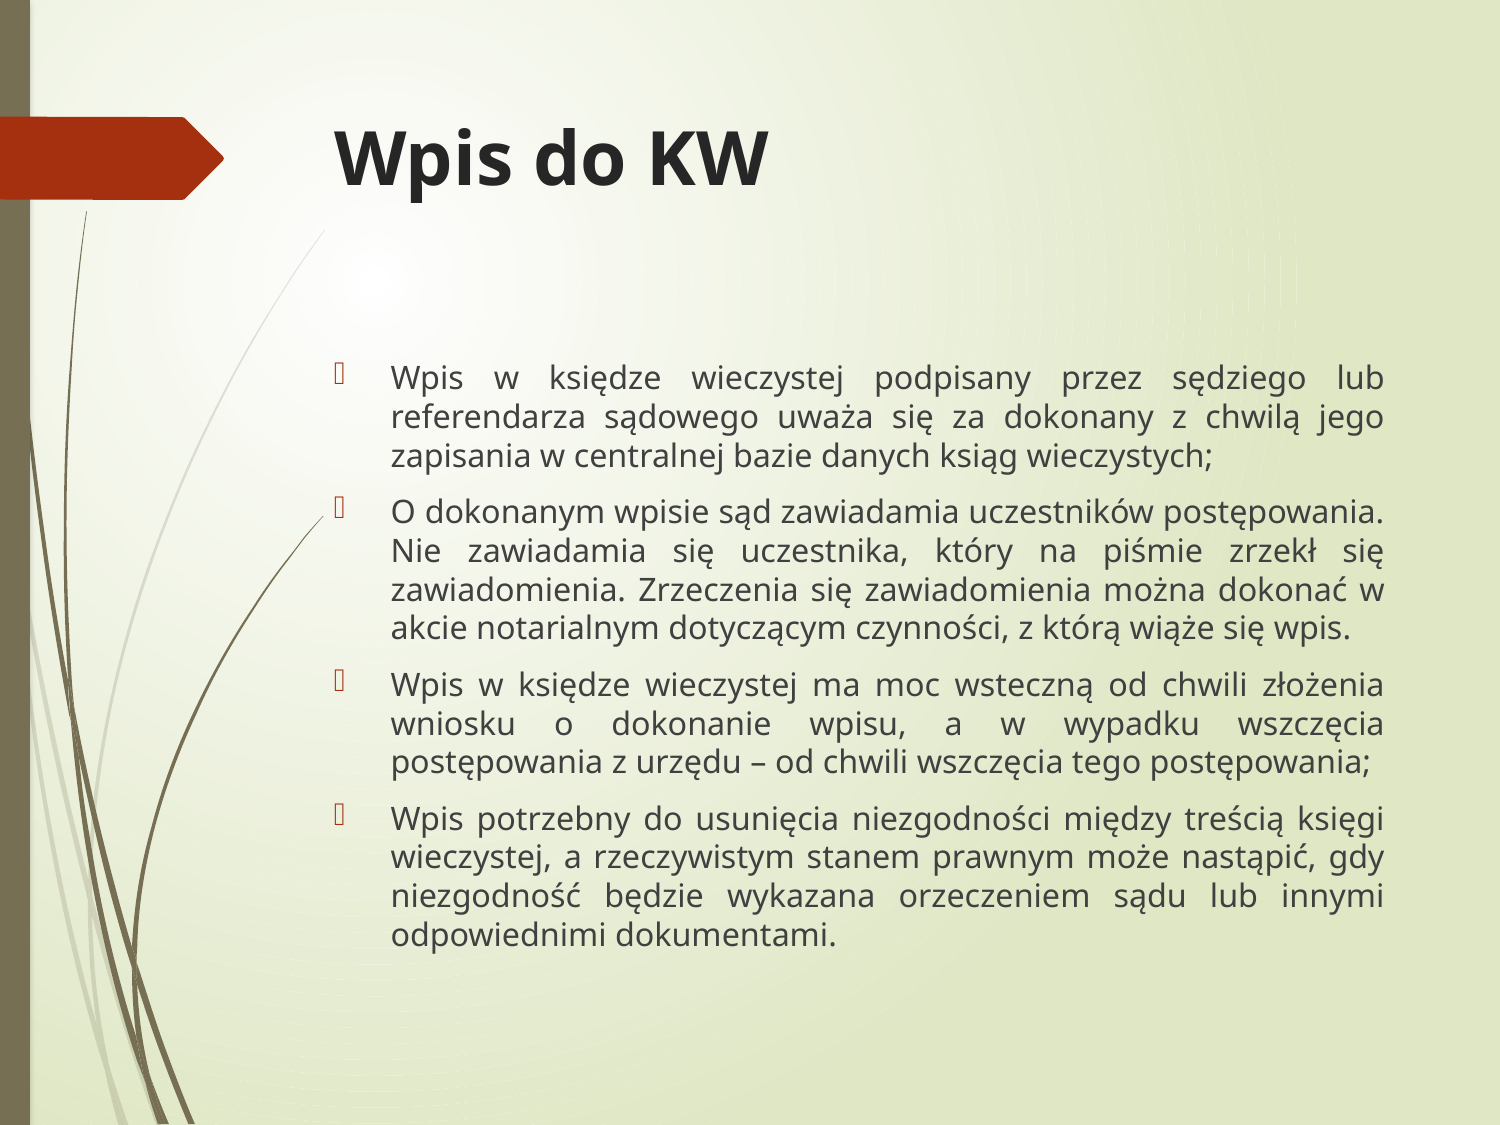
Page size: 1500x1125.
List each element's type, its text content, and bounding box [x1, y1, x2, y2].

list Wpis w księdze wieczystej podpisany przez sędziego lub referendarza sądowego uważa się za dokonany z chwilą jego zapisania w centralnej bazie danych ksiąg wieczystych; O dokonanym wpisie sąd zawiadamia uczestników postępowania. Nie zawiadamia się uczestnika, który na piśmie zrzekł się zawiadomienia. Zrzeczenia się zawiadomienia można dokonać w akcie notarialnym dotyczącym czynności, z którą wiąże się wpis. Wpis w księdze wieczystej ma moc wsteczną od chwili złożenia wniosku o dokonanie wpisu, a w wypadku wszczęcia postępowania z urzędu – od chwili wszczęcia tego postępowania; Wpis potrzebny do usunięcia niezgodności między treścią księgi wieczystej, a rzeczywistym stanem prawnym może nastąpić, gdy niezgodność będzie wykazana orzeczeniem sądu lub innymi odpowiednimi dokumentami. [318, 350, 1400, 970]
title Wpis do KW [319, 102, 1400, 313]
